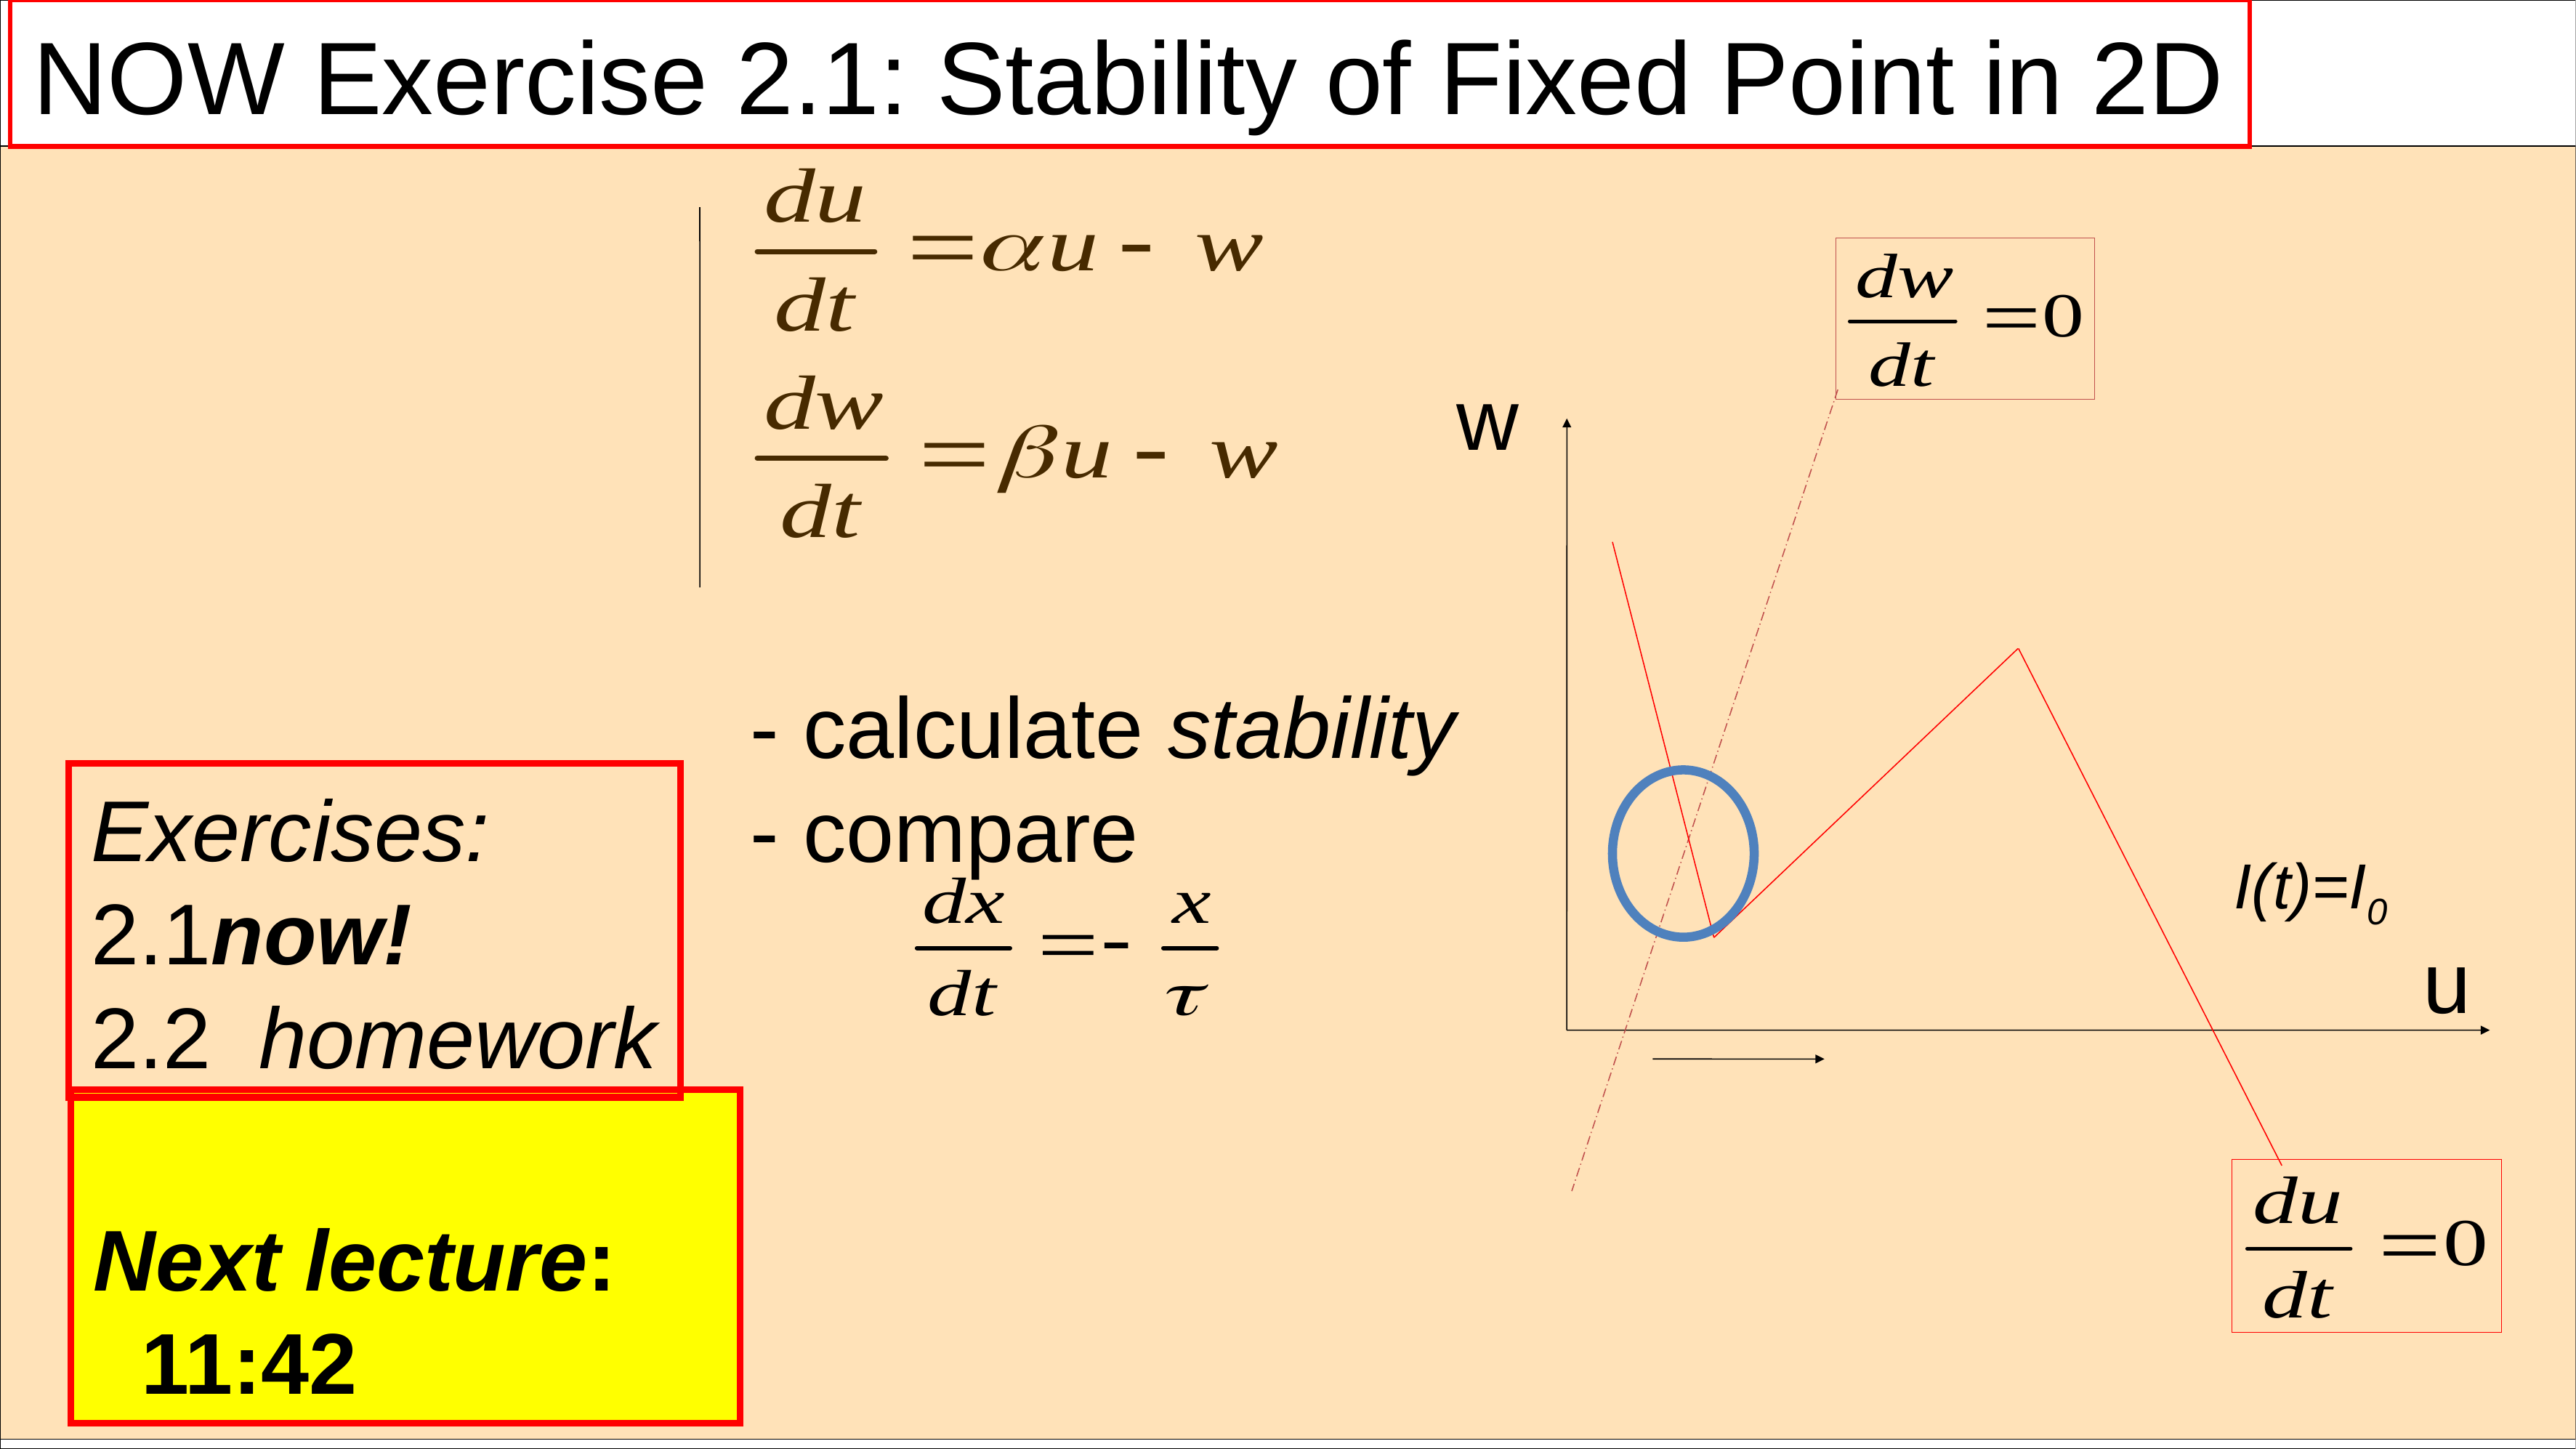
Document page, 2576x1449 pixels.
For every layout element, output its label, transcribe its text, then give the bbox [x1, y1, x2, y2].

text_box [1835, 237, 2096, 400]
text_box - calculate stability - compare [703, 557, 1479, 891]
text_box [1562, 418, 1572, 1030]
text_box w [1434, 352, 1543, 479]
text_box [2232, 1158, 2503, 1333]
text_box Next lecture: 11:42 [70, 1089, 740, 1424]
text_box I(t)=I0 [2285, 834, 2411, 944]
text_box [1612, 541, 2282, 1166]
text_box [902, 860, 1239, 1030]
text_box [2250, 0, 2576, 146]
text_box NOW Exercise 2.1: Stability of Fixed Point in 2D [10, 0, 2250, 147]
text_box [0, 0, 10, 146]
text_box [0, 1440, 2576, 1449]
text_box u [2399, 915, 2495, 1042]
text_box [740, 145, 1290, 557]
text_box Exercises: 2.1now! 2.2 homework [68, 763, 681, 1097]
text_box [0, 146, 2576, 1440]
